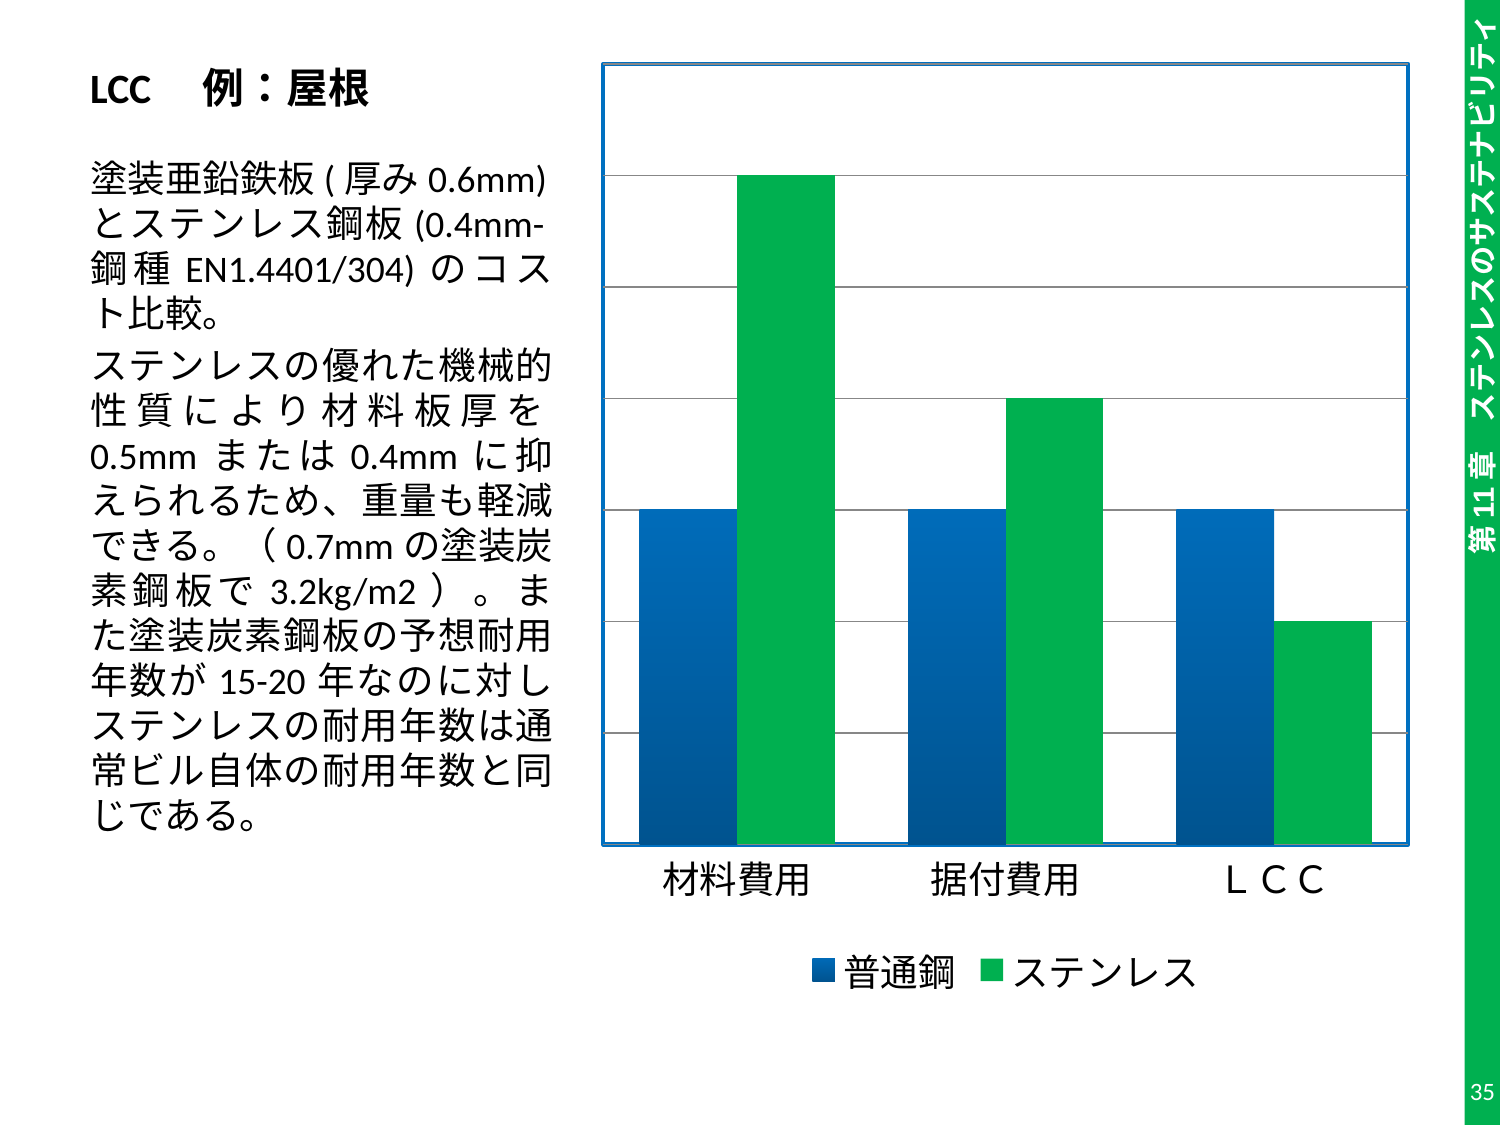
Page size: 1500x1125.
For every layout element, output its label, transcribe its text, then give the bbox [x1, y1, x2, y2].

title LCC 例：屋根 [75, 44, 569, 120]
slide_number 35 [1430, 1060, 1496, 1121]
list 塗装亜鉛鉄板(厚み0.6mm)とステンレス鋼板(0.4mm-鋼種EN1.4401/304)のコスト比較。 ステンレスの優れた機械的性質により材料板厚を0.5mmまたは0.4mmに抑えられるため、重量も軽減できる。（0.7mmの塗装炭素鋼板で3.2kg/m2）。また塗装炭素鋼板の予想耐用年数が15-20年なのに対しステンレスの耐用年数は通常ビル自体の耐用年数と同じである。 [75, 147, 569, 917]
chart [586, 44, 1426, 1006]
